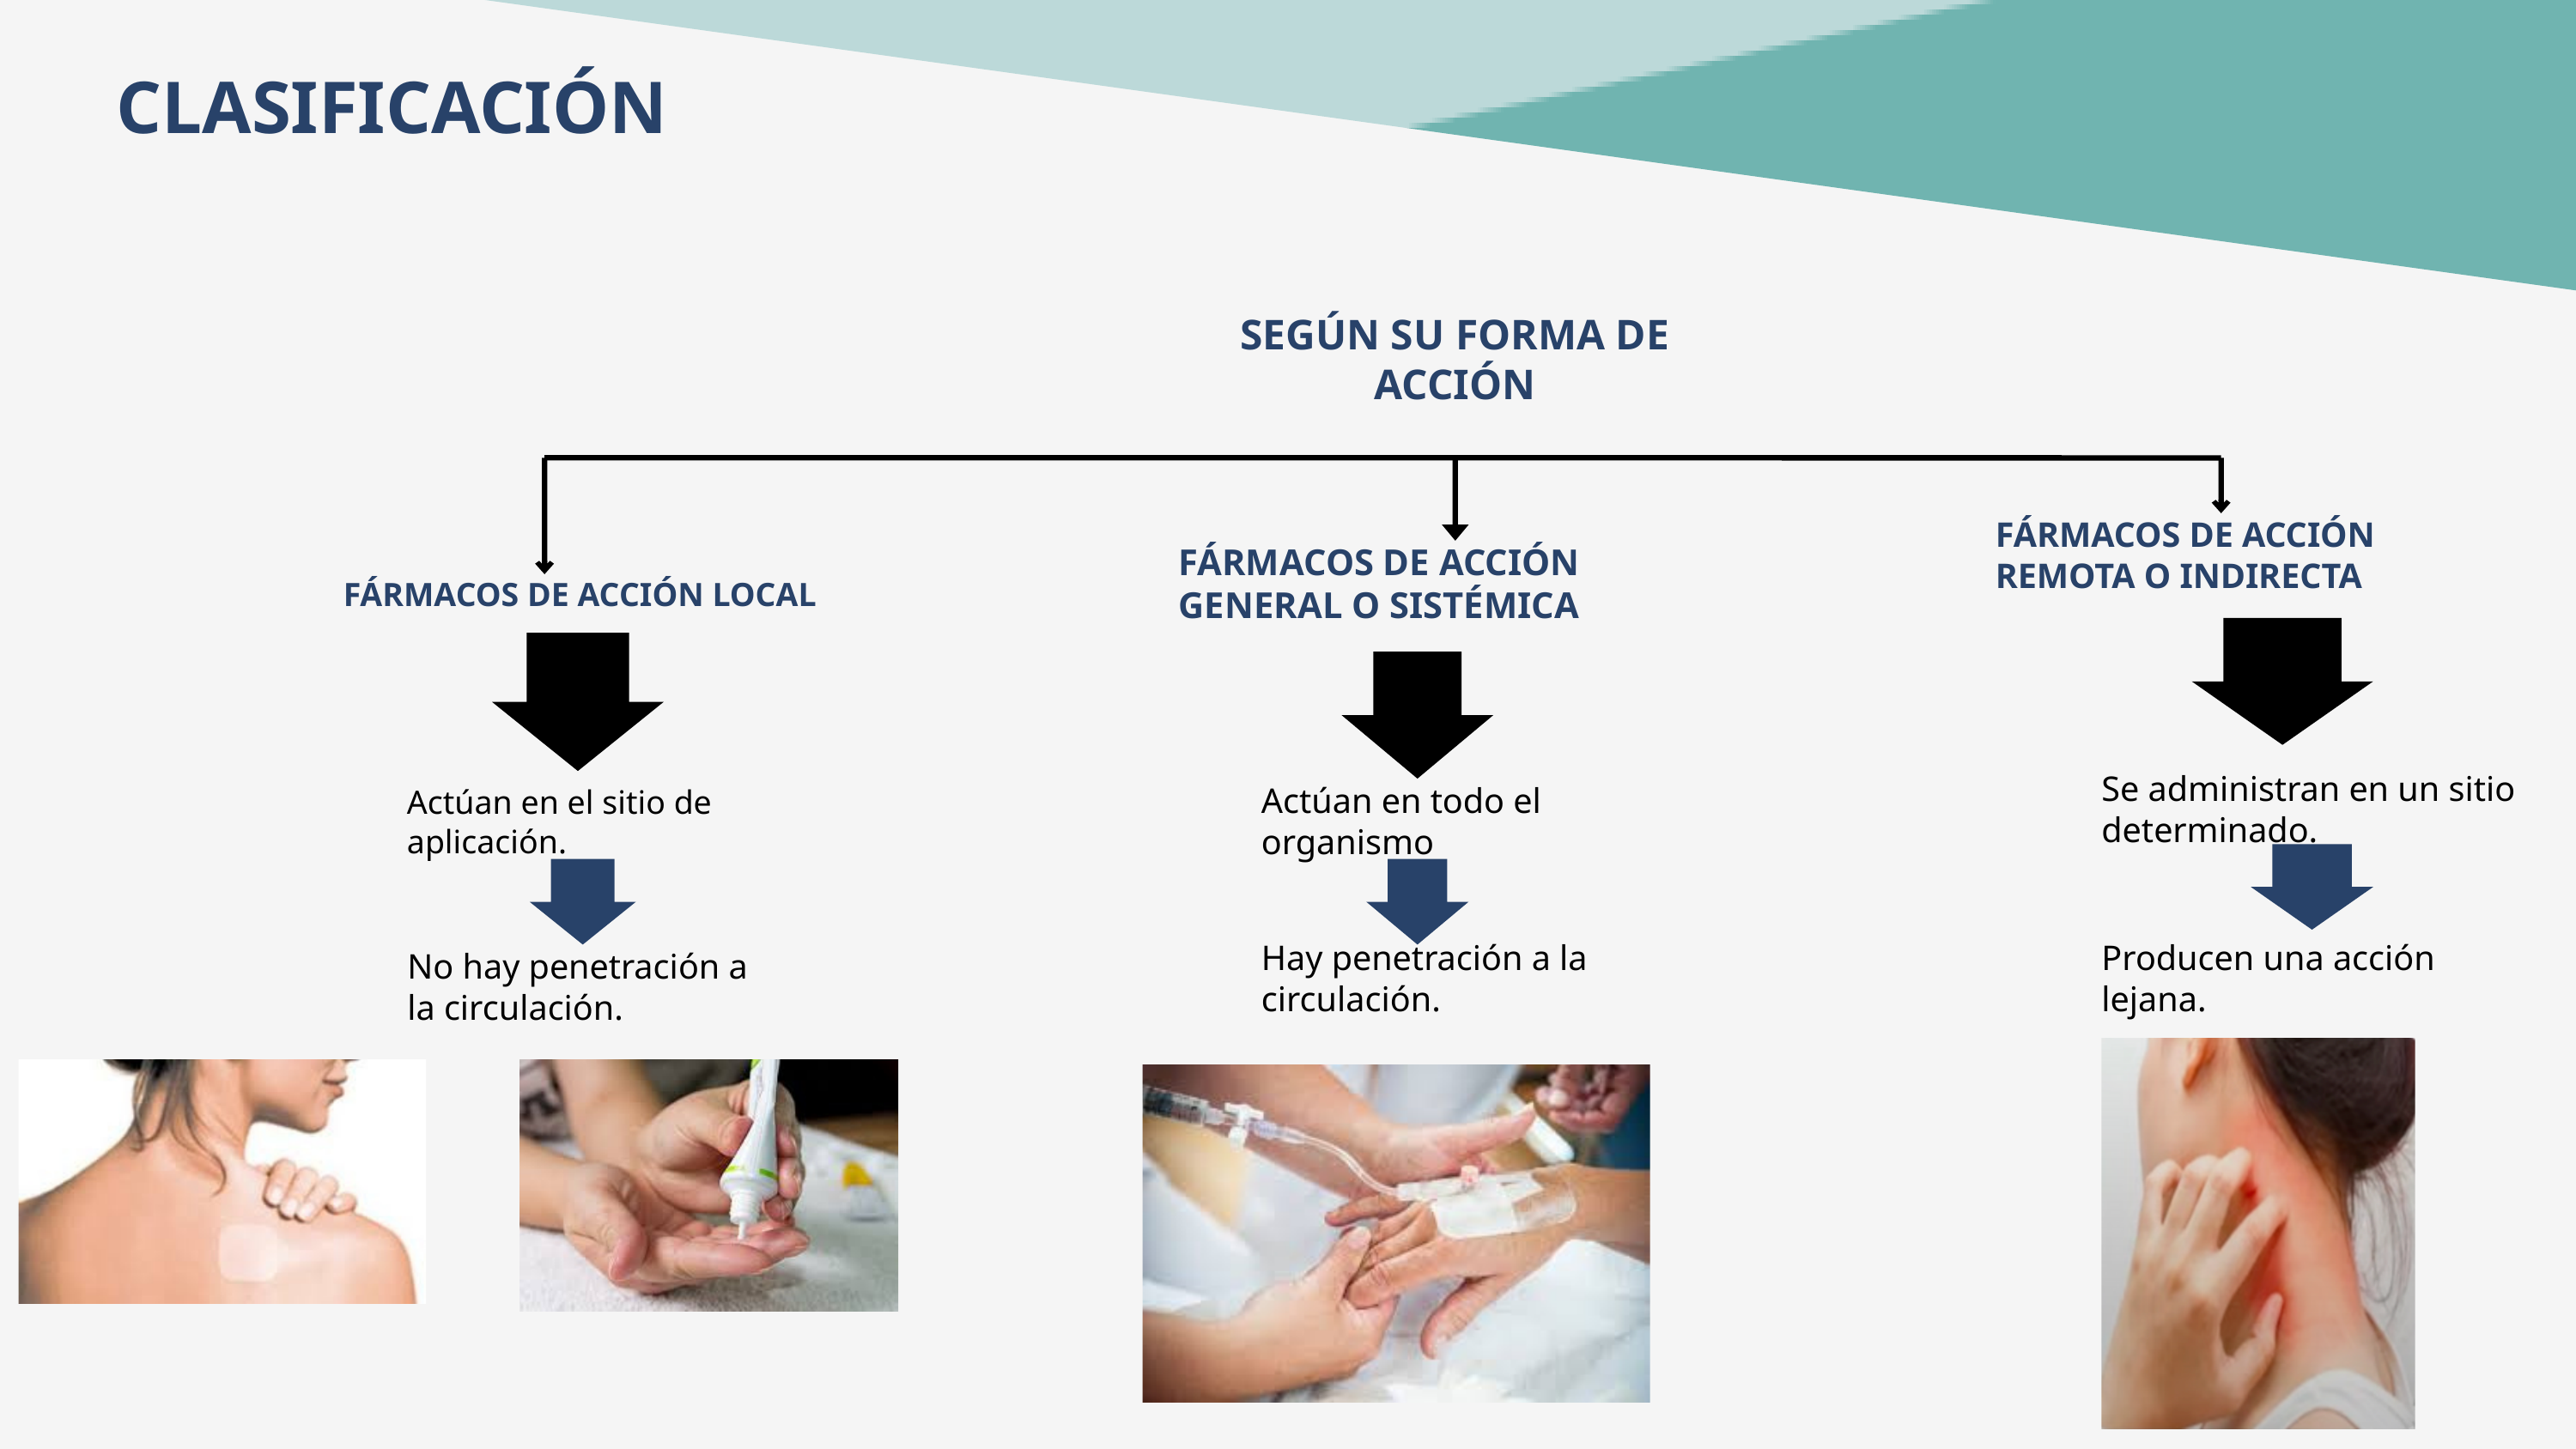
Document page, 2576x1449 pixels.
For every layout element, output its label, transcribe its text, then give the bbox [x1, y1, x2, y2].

text_box FÁRMACOS DE ACCIÓN LOCAL [343, 573, 929, 652]
text_box [1446, 458, 1465, 541]
text_box [484, 0, 2576, 291]
text_box FÁRMACOS DE ACCIÓN GENERAL O SISTÉMICA [1178, 539, 1732, 712]
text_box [539, 848, 626, 955]
text_box [1142, 1064, 1650, 1403]
text_box [519, 1059, 899, 1312]
text_box Producen una acción lejana. [2101, 936, 2534, 1019]
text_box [2269, 825, 2355, 949]
text_box FÁRMACOS DE ACCIÓN REMOTA O INDIRECTA [1995, 512, 2447, 637]
text_box Se administran en un sitio determinado. [2101, 767, 2534, 890]
text_box Hay penetración a la circulación. [1261, 936, 1623, 1060]
text_box [2101, 1038, 2415, 1429]
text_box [1374, 850, 1461, 954]
text_box No hay penetración a la circulación. [407, 944, 783, 1069]
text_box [508, 615, 647, 788]
text_box Actúan en el sitio de aplicación. [407, 782, 782, 900]
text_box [2218, 590, 2347, 773]
text_box [18, 1059, 427, 1304]
text_box SEGÚN SU FORMA DE ACCIÓN [1182, 307, 1728, 458]
text_box Actúan en todo el organismo [1261, 779, 1623, 902]
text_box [1353, 639, 1481, 791]
text_box CLASIFICACIÓN [116, 77, 1562, 219]
